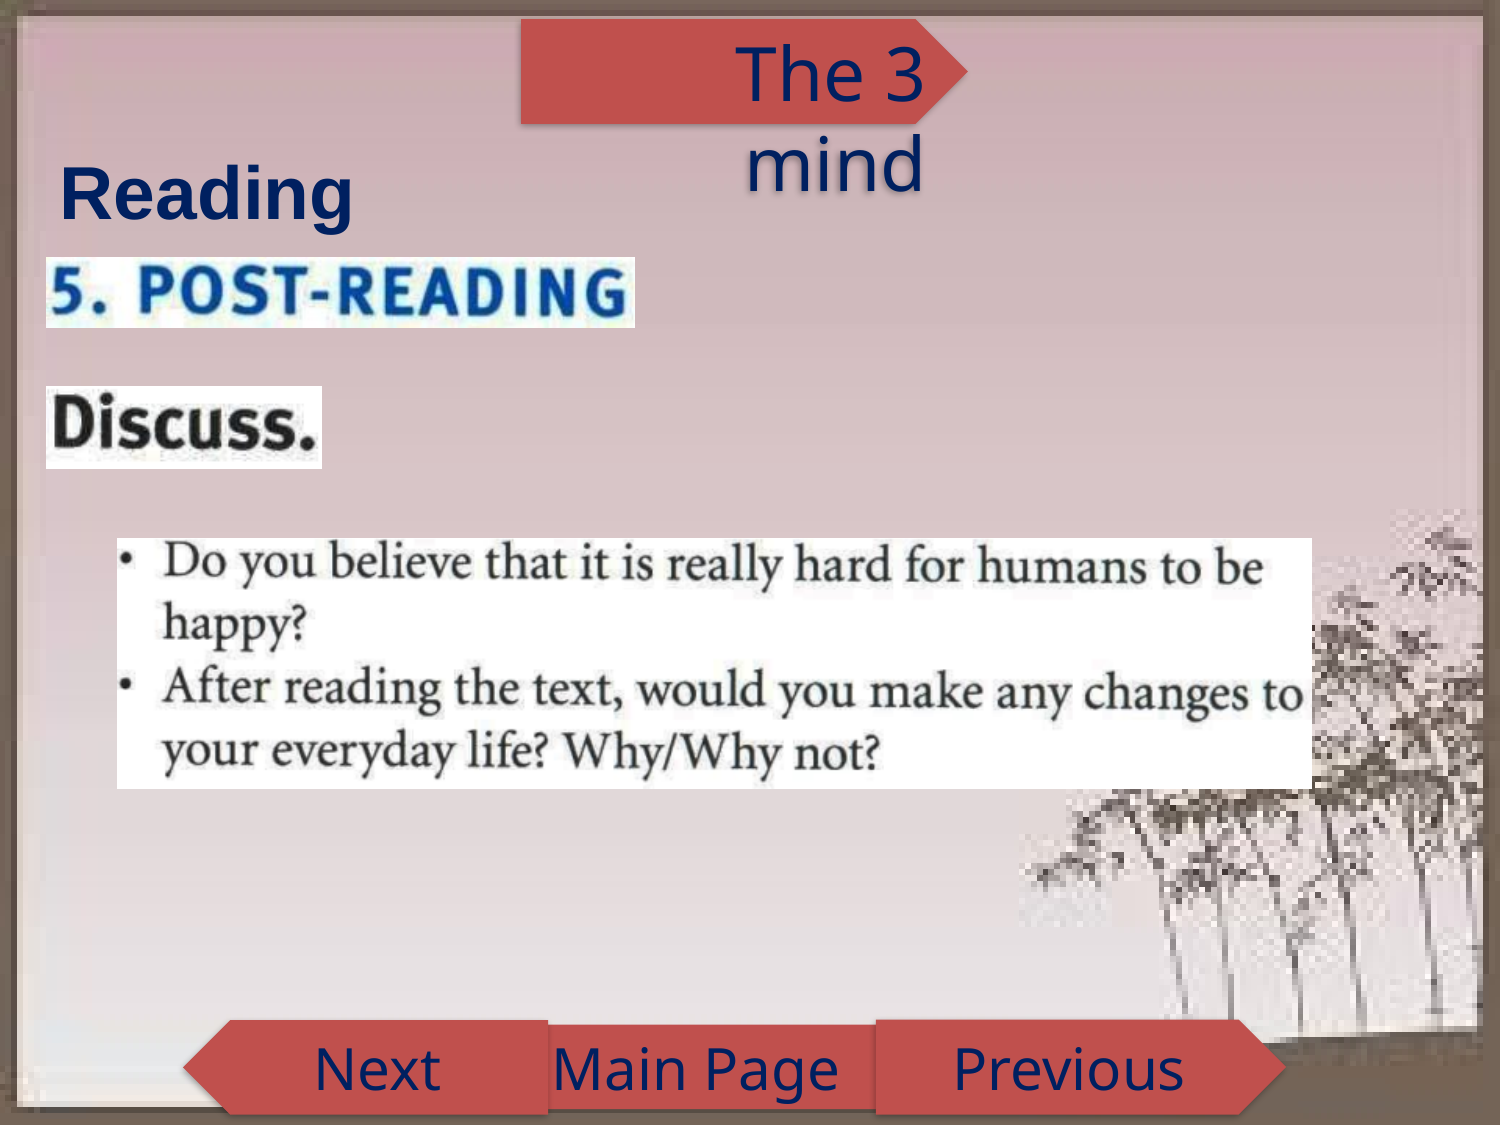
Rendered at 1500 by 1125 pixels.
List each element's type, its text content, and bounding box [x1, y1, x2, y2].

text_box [182, 1019, 1287, 1115]
picture [0, 0, 1500, 1125]
text_box Reading [44, 137, 371, 243]
text_box 3 The mind [521, 19, 968, 124]
